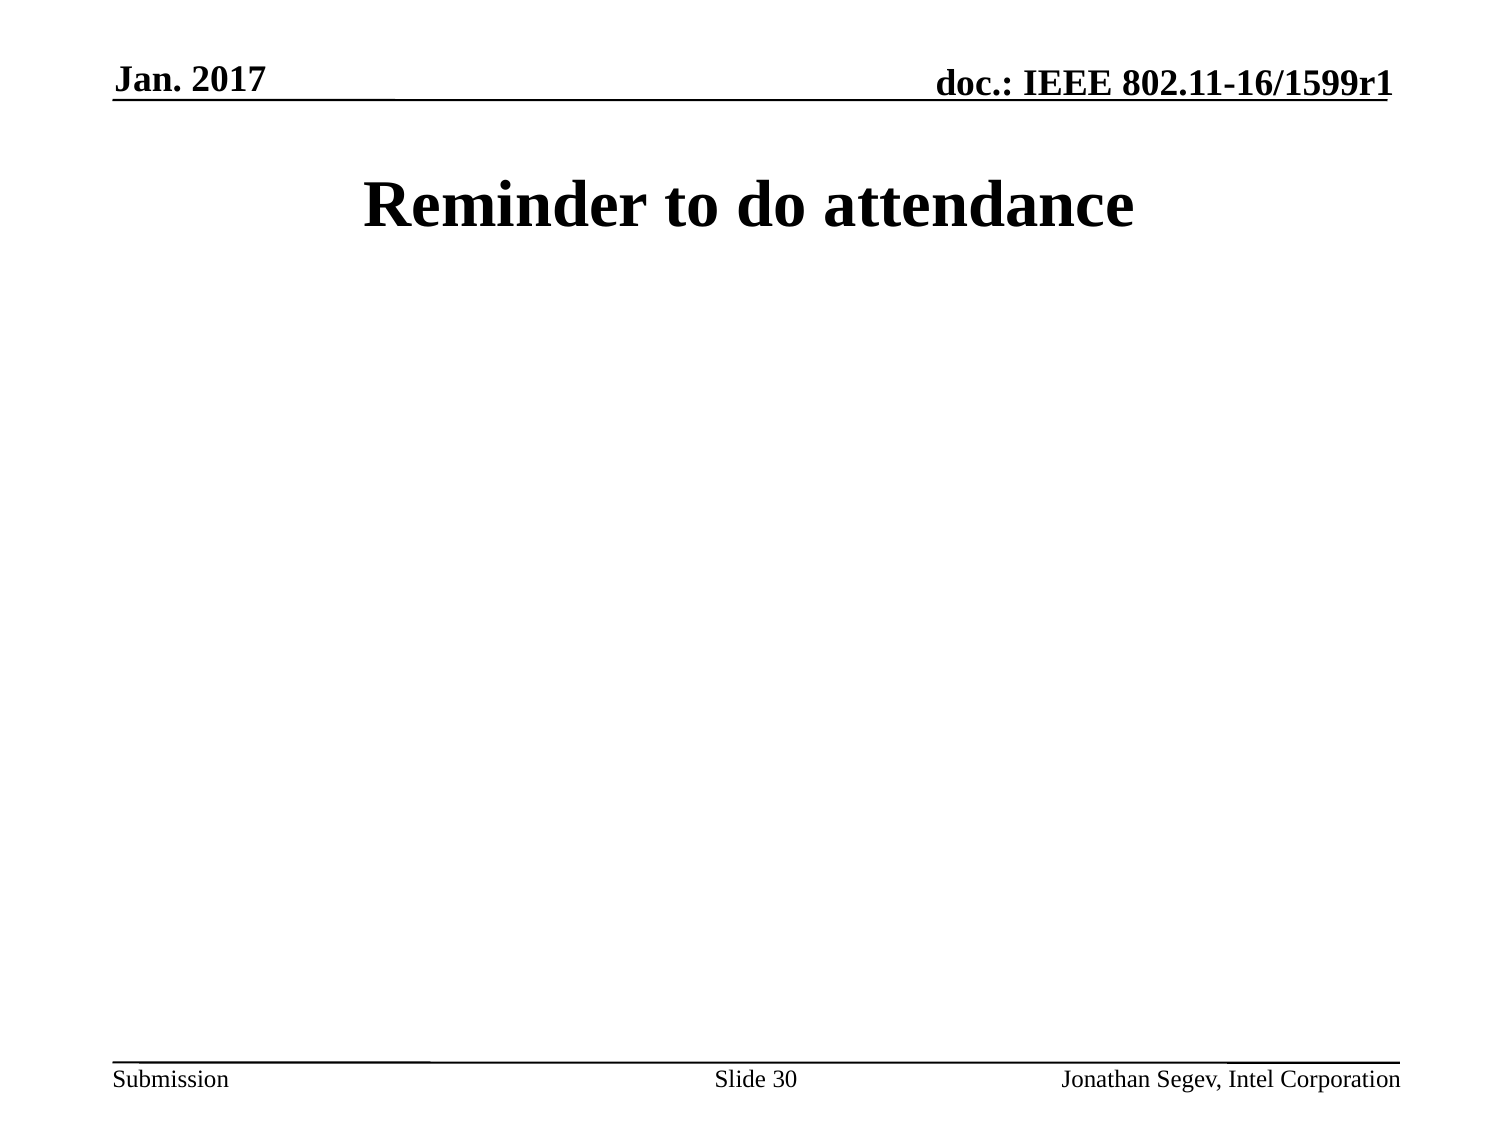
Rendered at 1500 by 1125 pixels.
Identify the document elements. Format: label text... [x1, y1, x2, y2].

footer Jonathan Segev, Intel Corporation [878, 1061, 1402, 1093]
title Reminder to do attendance [112, 112, 1388, 288]
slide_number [114, 54, 423, 100]
slide_number Slide 30 [712, 1061, 800, 1123]
